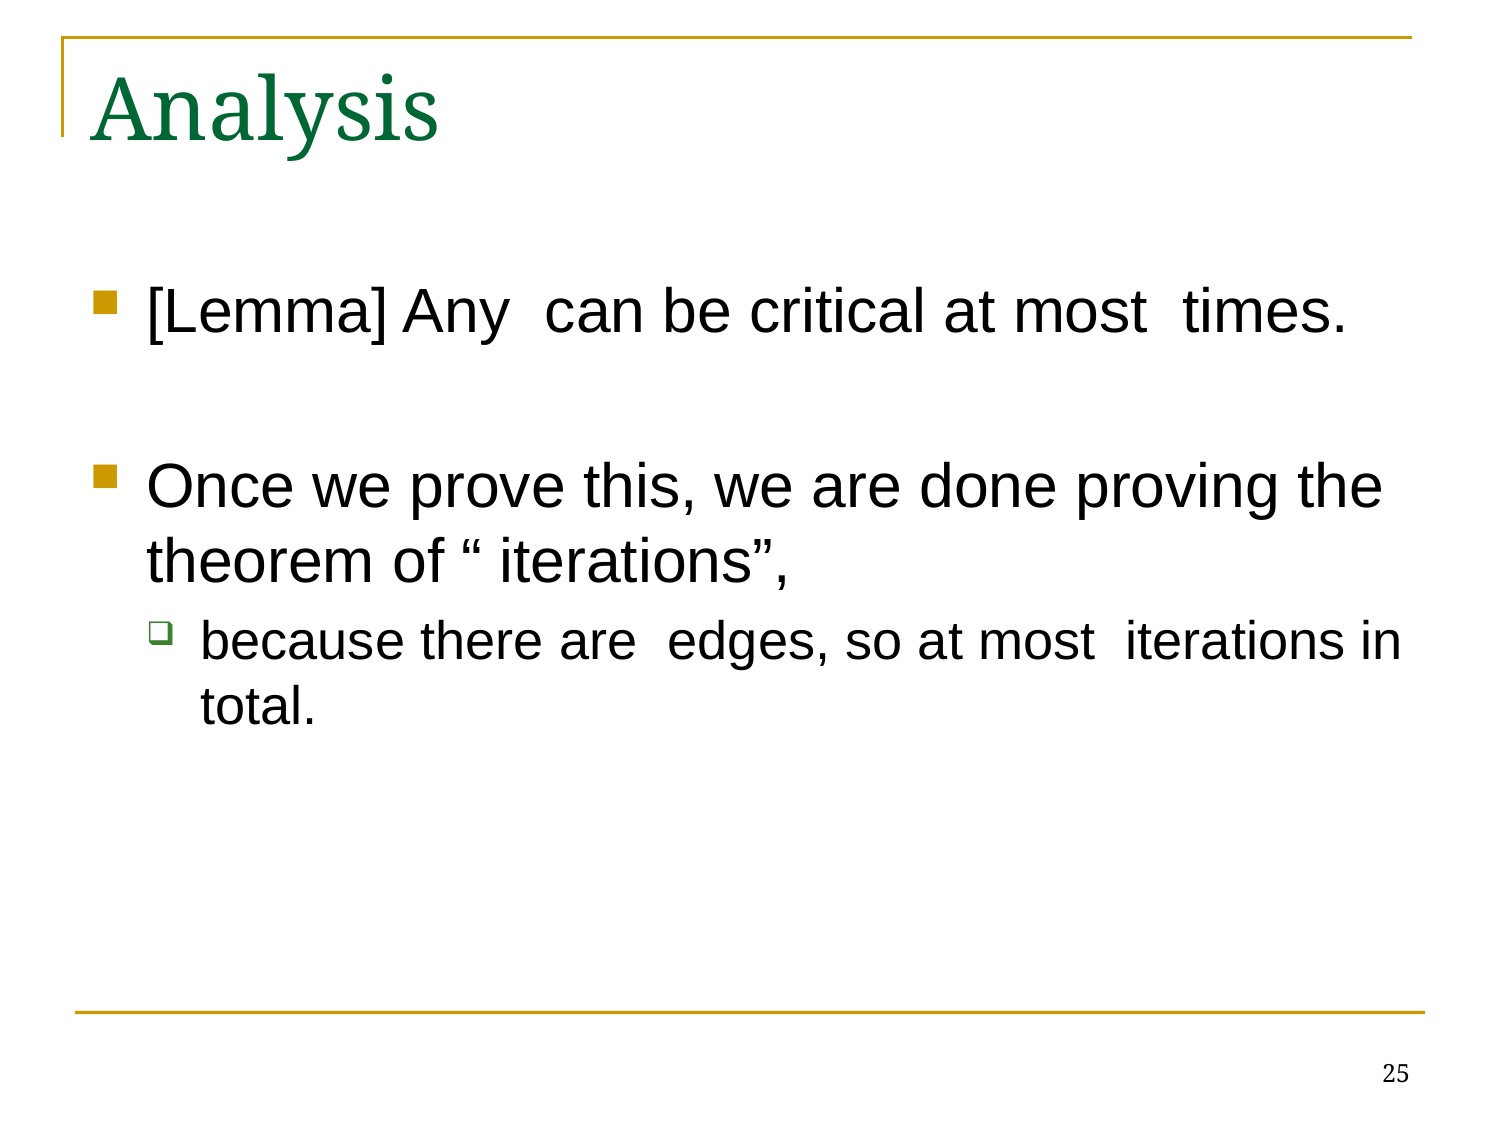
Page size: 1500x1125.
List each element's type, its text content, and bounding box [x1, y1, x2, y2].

title Analysis [75, 45, 1425, 233]
slide_number 25 [1074, 1024, 1425, 1100]
